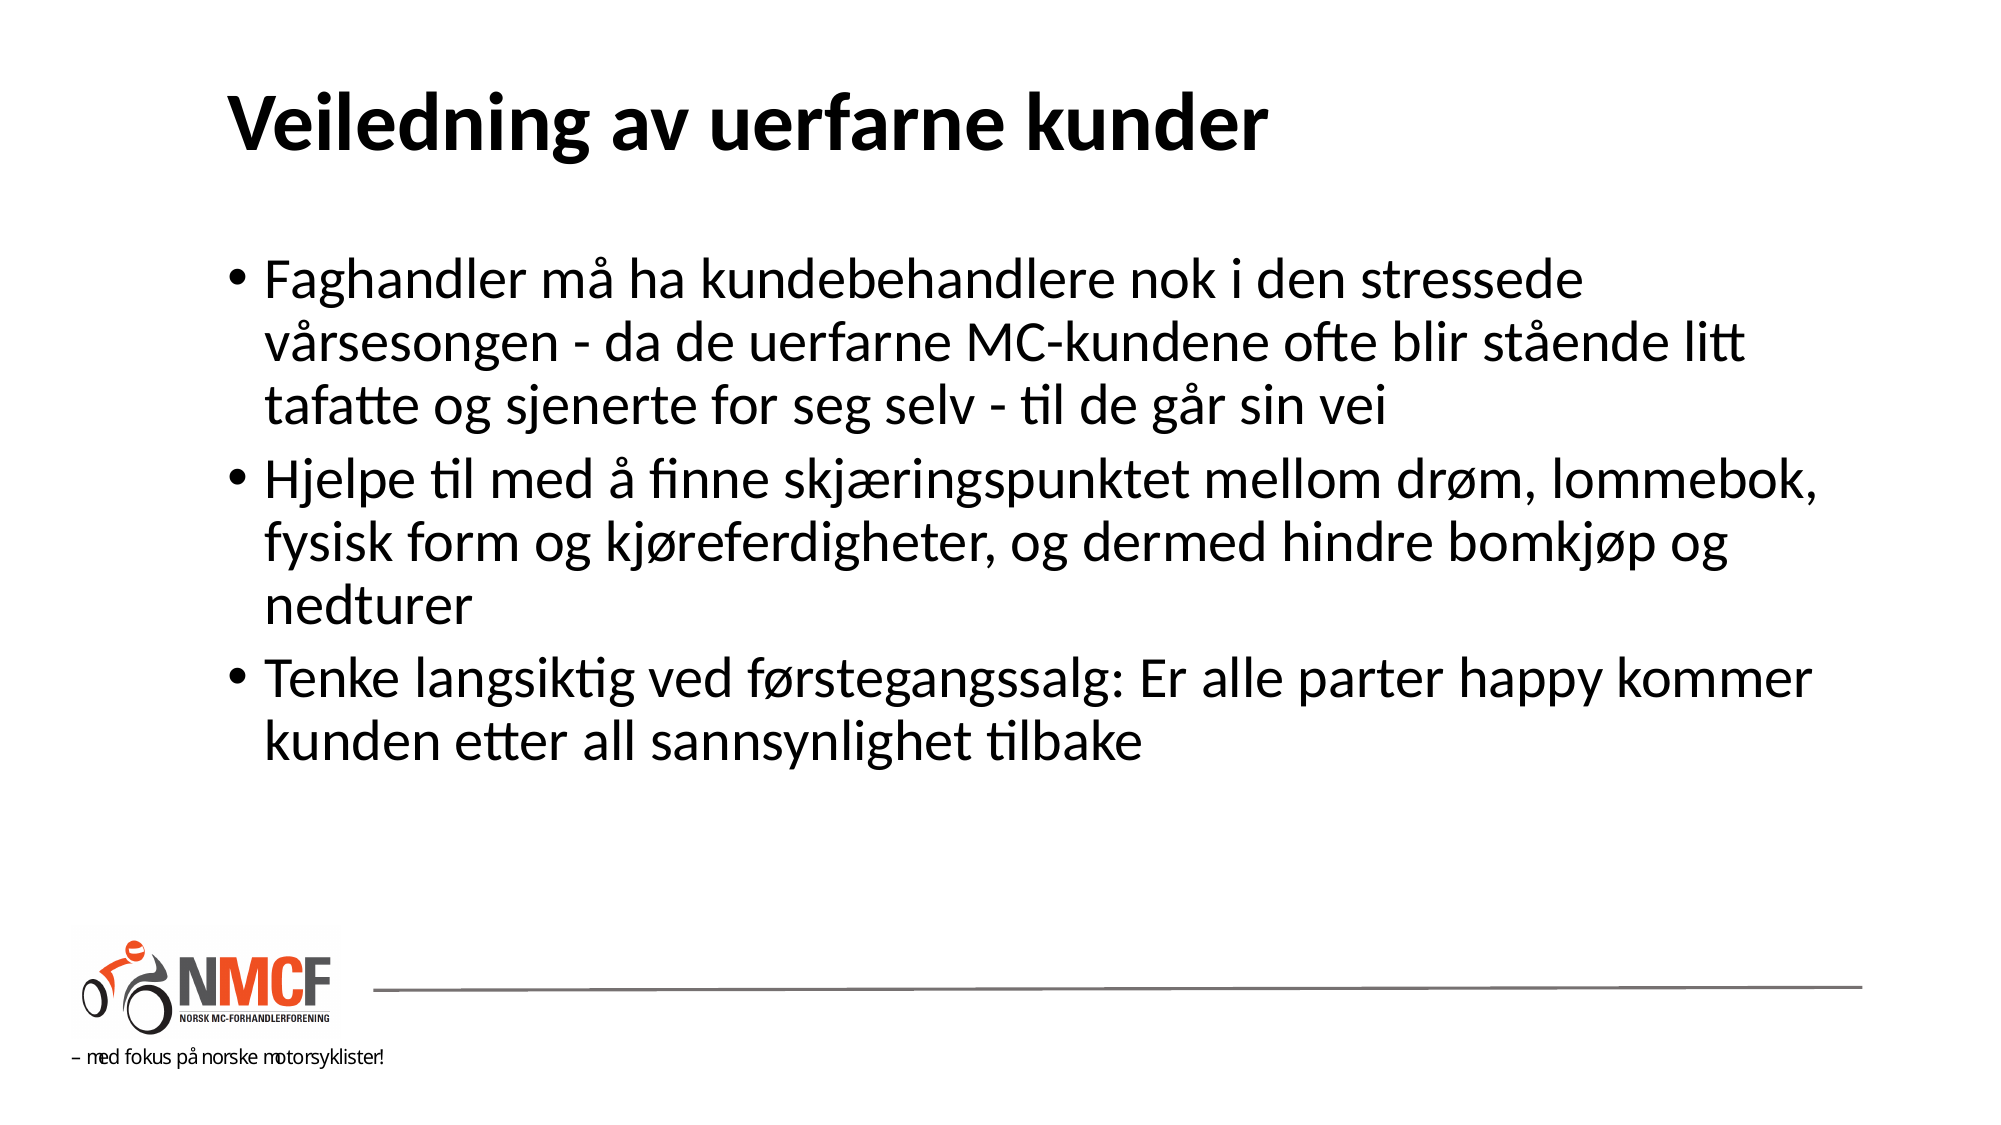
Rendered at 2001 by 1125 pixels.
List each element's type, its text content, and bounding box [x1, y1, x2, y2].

list Veiledning av uerfarne kunder Faghandler må ha kundebehandlere nok i den stressede vårsesongen - da de uerfarne MC-kundene ofte blir stående litt tafatte og sjenerte for seg selv - til de går sin vei Hjelpe til med å finne skjæringspunktet mellom drøm, lommebok, fysisk form og kjøreferdigheter, og dermed hindre bomkjøp og nedturer Tenke langsiktig ved førstegangssalg: Er alle parter happy kommer kunden etter all sannsynlighet tilbake [137, 70, 1863, 939]
